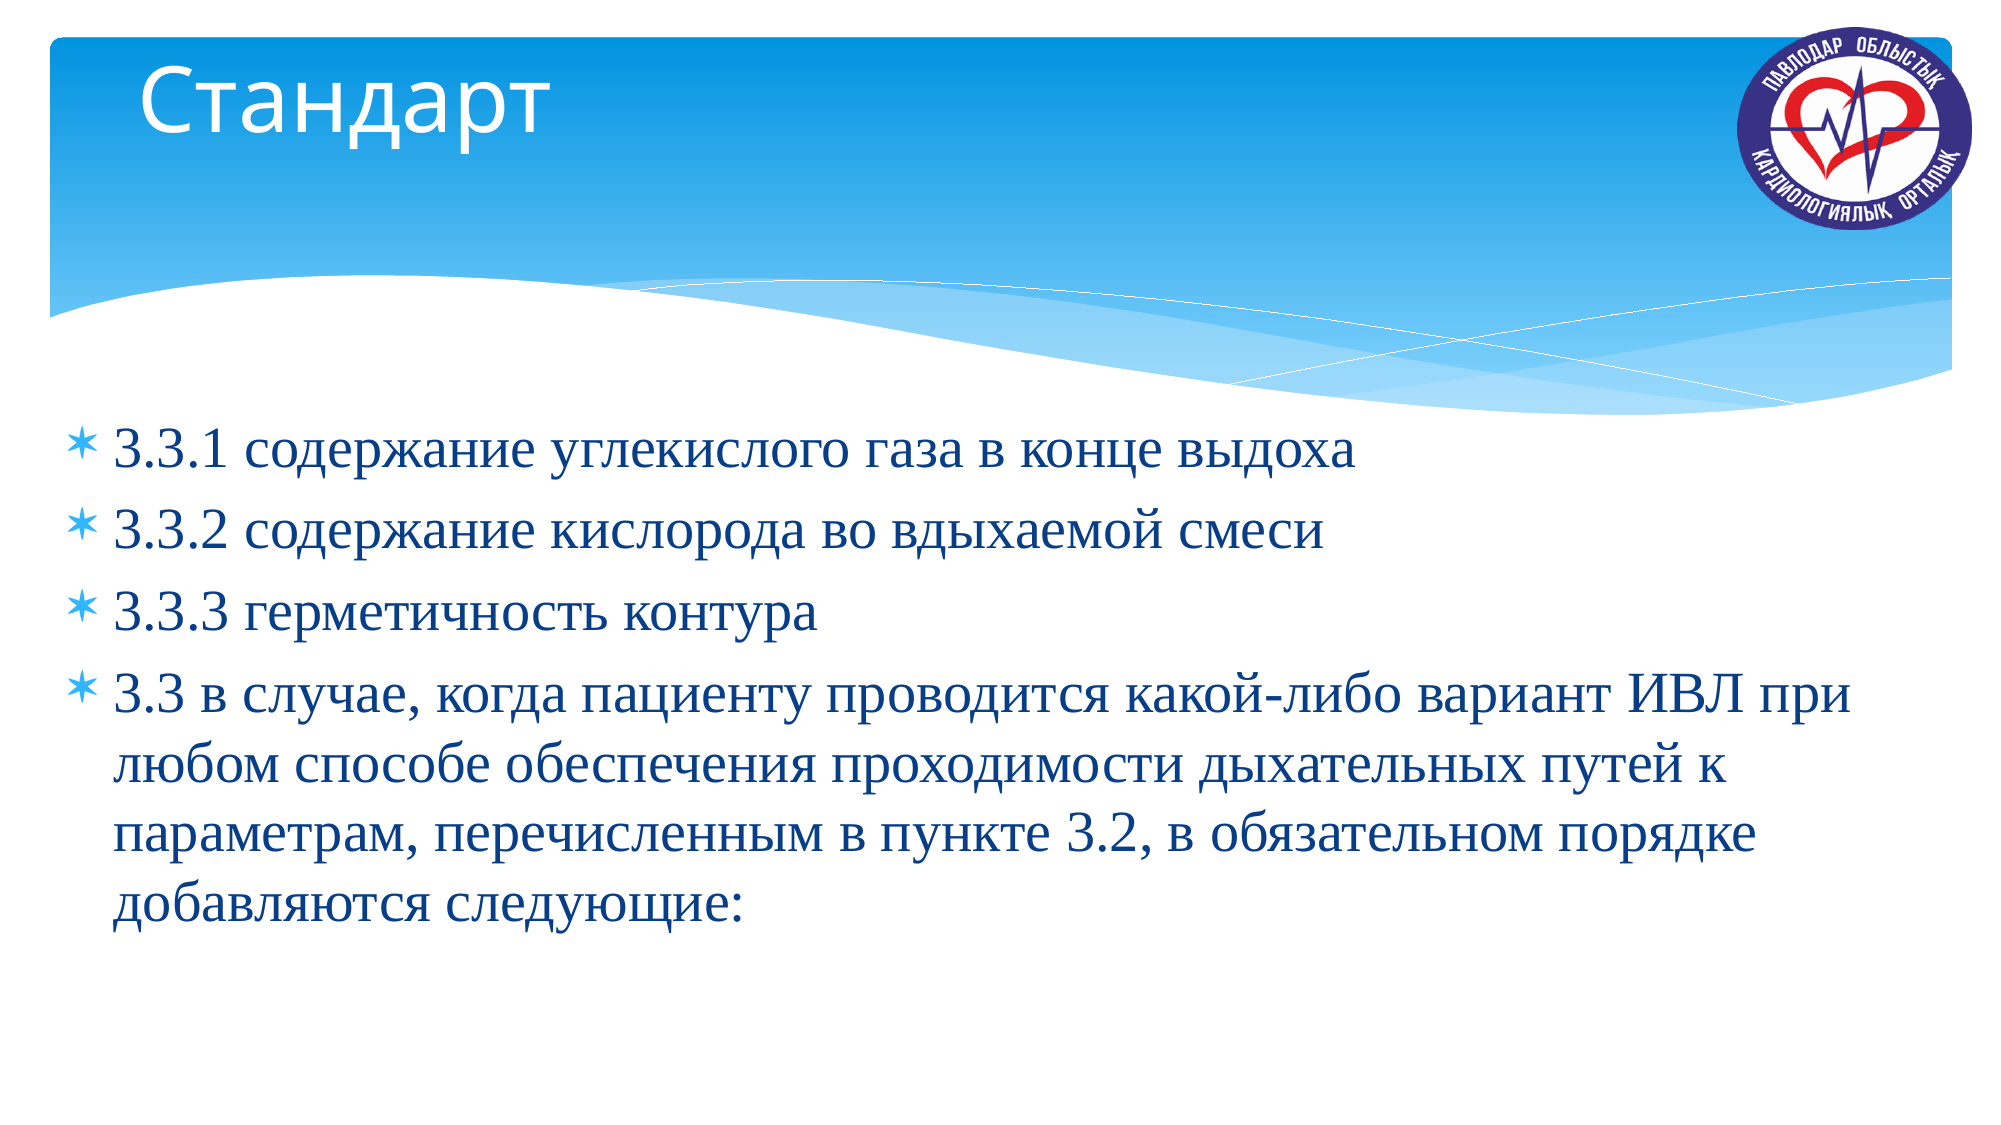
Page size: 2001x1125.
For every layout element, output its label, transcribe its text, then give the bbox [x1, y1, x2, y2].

picture [1737, 27, 1972, 231]
title Стандарт [46, 27, 644, 164]
list 3.3.1 содержание углекислого газа в конце выдоха 3.3.2 содержание кислорода во вдыхаемой смеси 3.3.3 герметичность контура 3.3 в случае, когда пациенту проводится какой-либо вариант ИВЛ при любом способе обеспечения проходимости дыхательных путей к параметрам, перечисленным в пункте 3.2, в обязательном порядке добавляются следующие: [53, 324, 1946, 1014]
